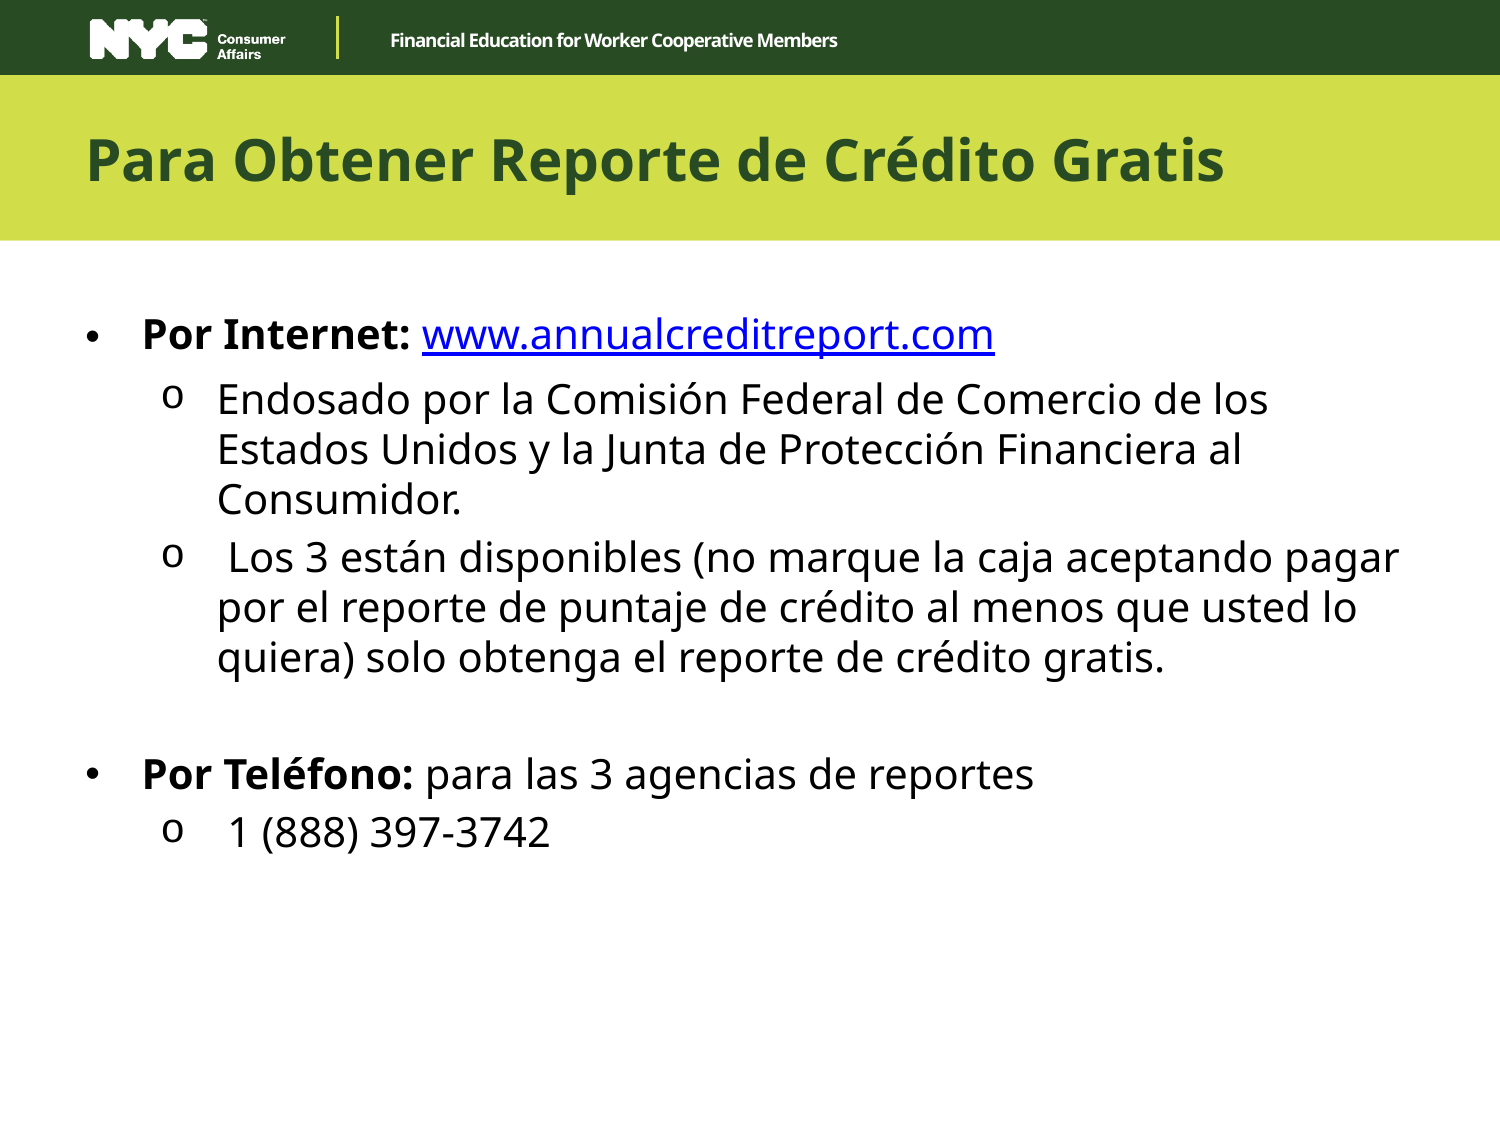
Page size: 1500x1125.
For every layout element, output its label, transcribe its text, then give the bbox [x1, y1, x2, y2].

text_box [0, 77, 1500, 243]
text_box Para Obtener Reporte de Crédito Gratis [70, 125, 1475, 190]
text_box Por Internet: www.annualcreditreport.com Endosado por la Comisión Federal de Comercio de los Estados Unidos y la Junta de Protección Financiera al Consumidor. Los 3 están disponibles (no marque la caja aceptando pagar por el reporte de puntaje de crédito al menos que usted lo quiera) solo obtenga el reporte de crédito gratis. Por Teléfono: para las 3 agencias de reportes 1 (888) 397-3742 [70, 299, 1425, 1088]
picture [87, 16, 288, 62]
text_box Financial Education for Worker Cooperative Members [375, 22, 1208, 57]
text_box [0, 0, 1500, 77]
